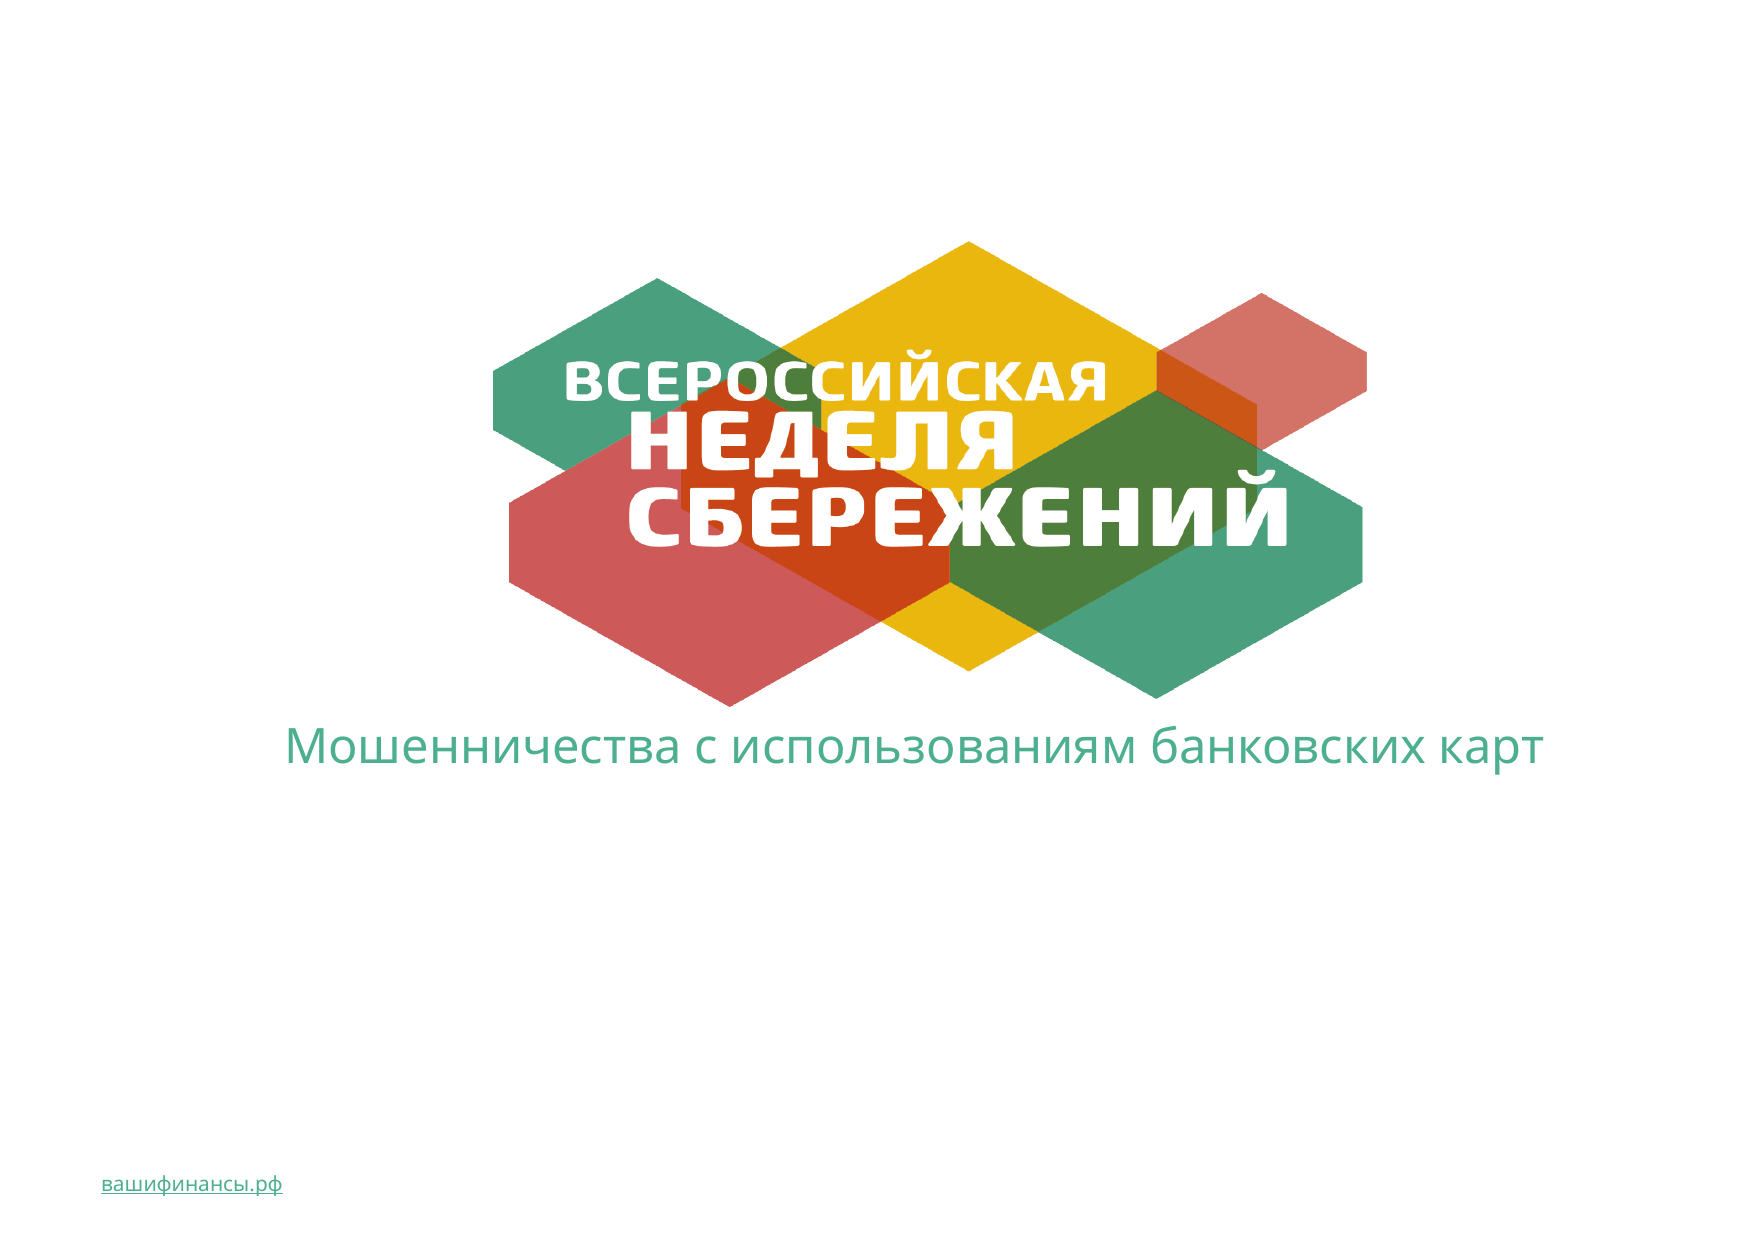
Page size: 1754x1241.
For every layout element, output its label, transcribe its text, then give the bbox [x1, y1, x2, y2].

title Мошенничества с использованиям банковских карт [178, 706, 1650, 889]
picture [493, 240, 1367, 707]
